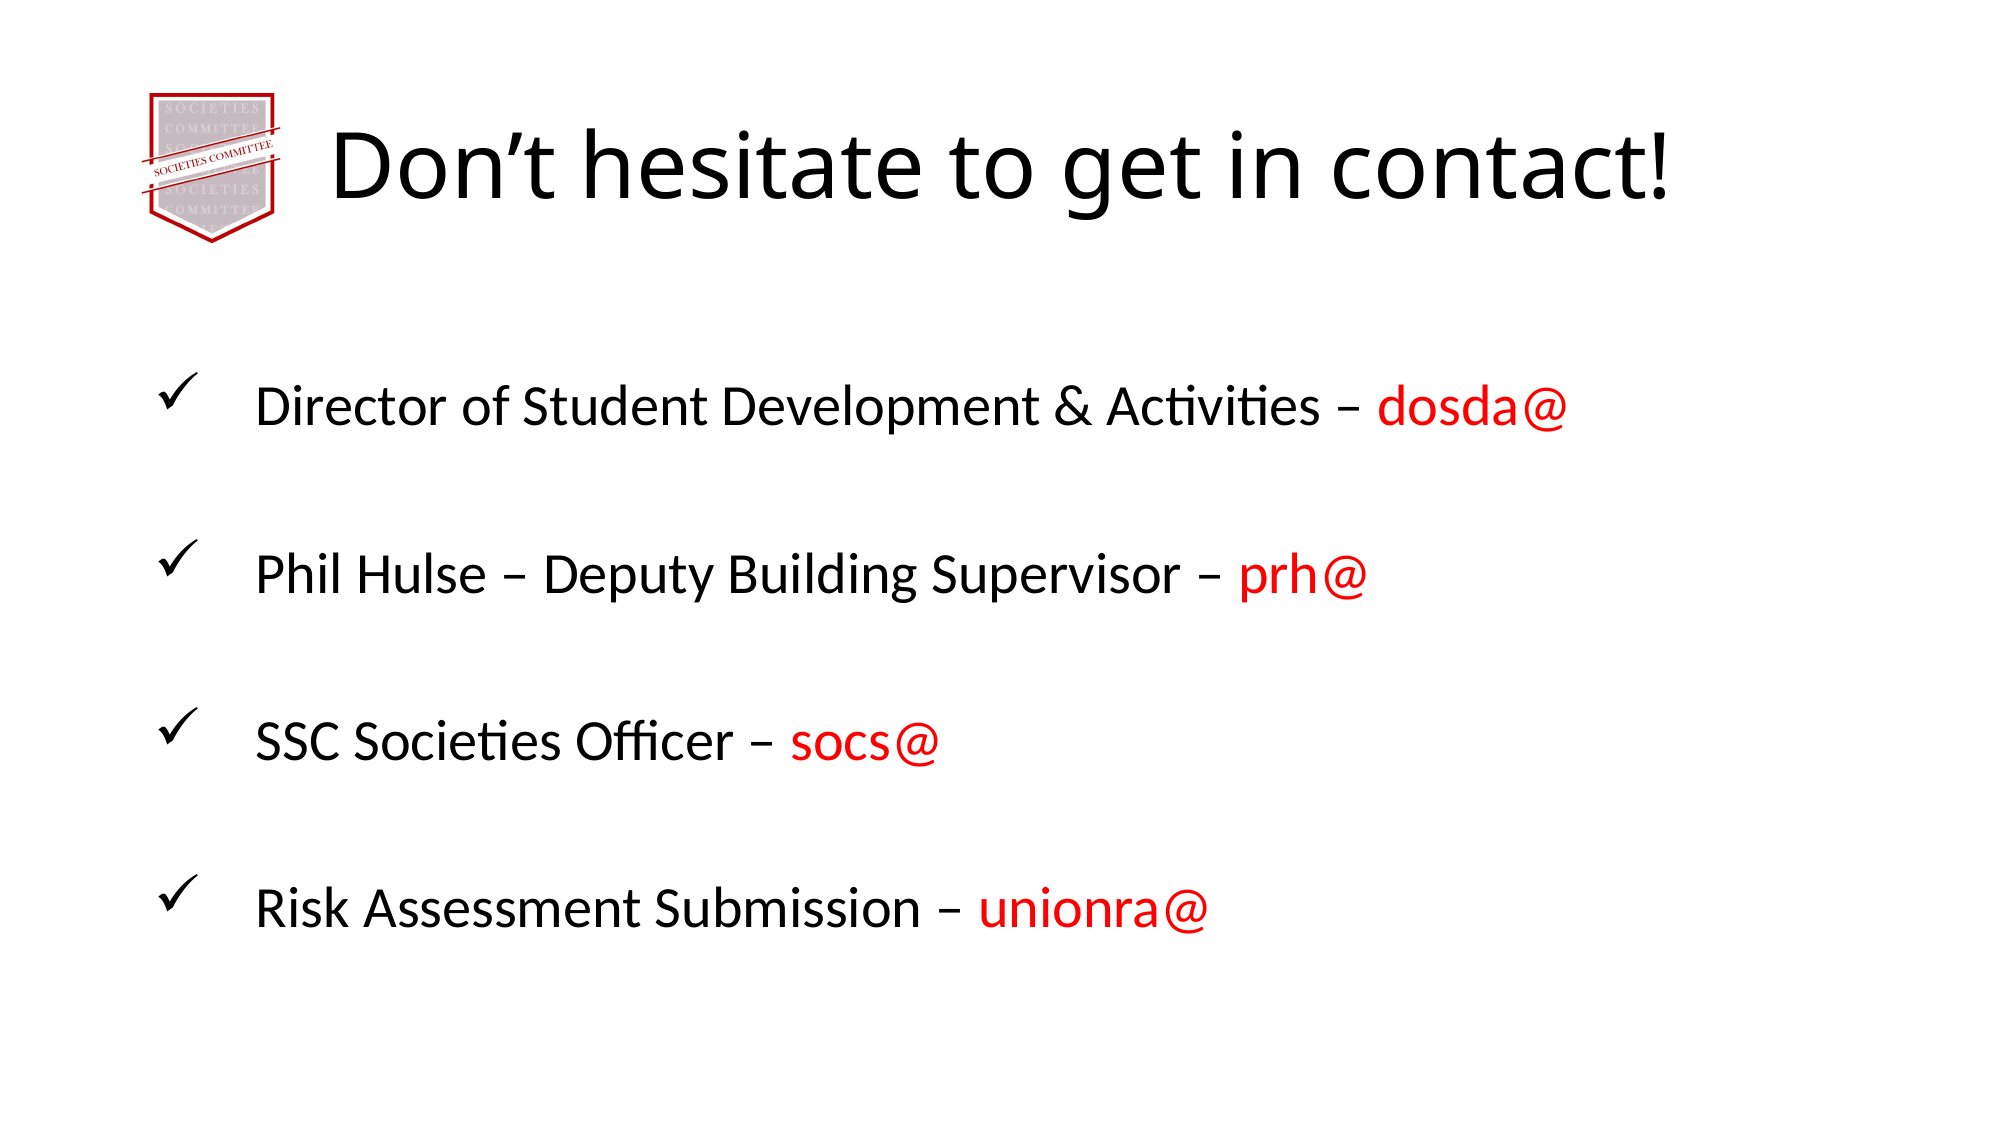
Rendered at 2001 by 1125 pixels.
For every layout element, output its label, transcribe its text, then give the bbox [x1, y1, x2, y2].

picture [138, 93, 286, 244]
title Don’t hesitate to get in contact! [313, 59, 1863, 277]
list Director of Student Development & Activities – dosda@ Phil Hulse – Deputy Building Supervisor – prh@ SSC Societies Officer – socs@ Risk Assessment Submission – unionra@ [139, 277, 1864, 1065]
